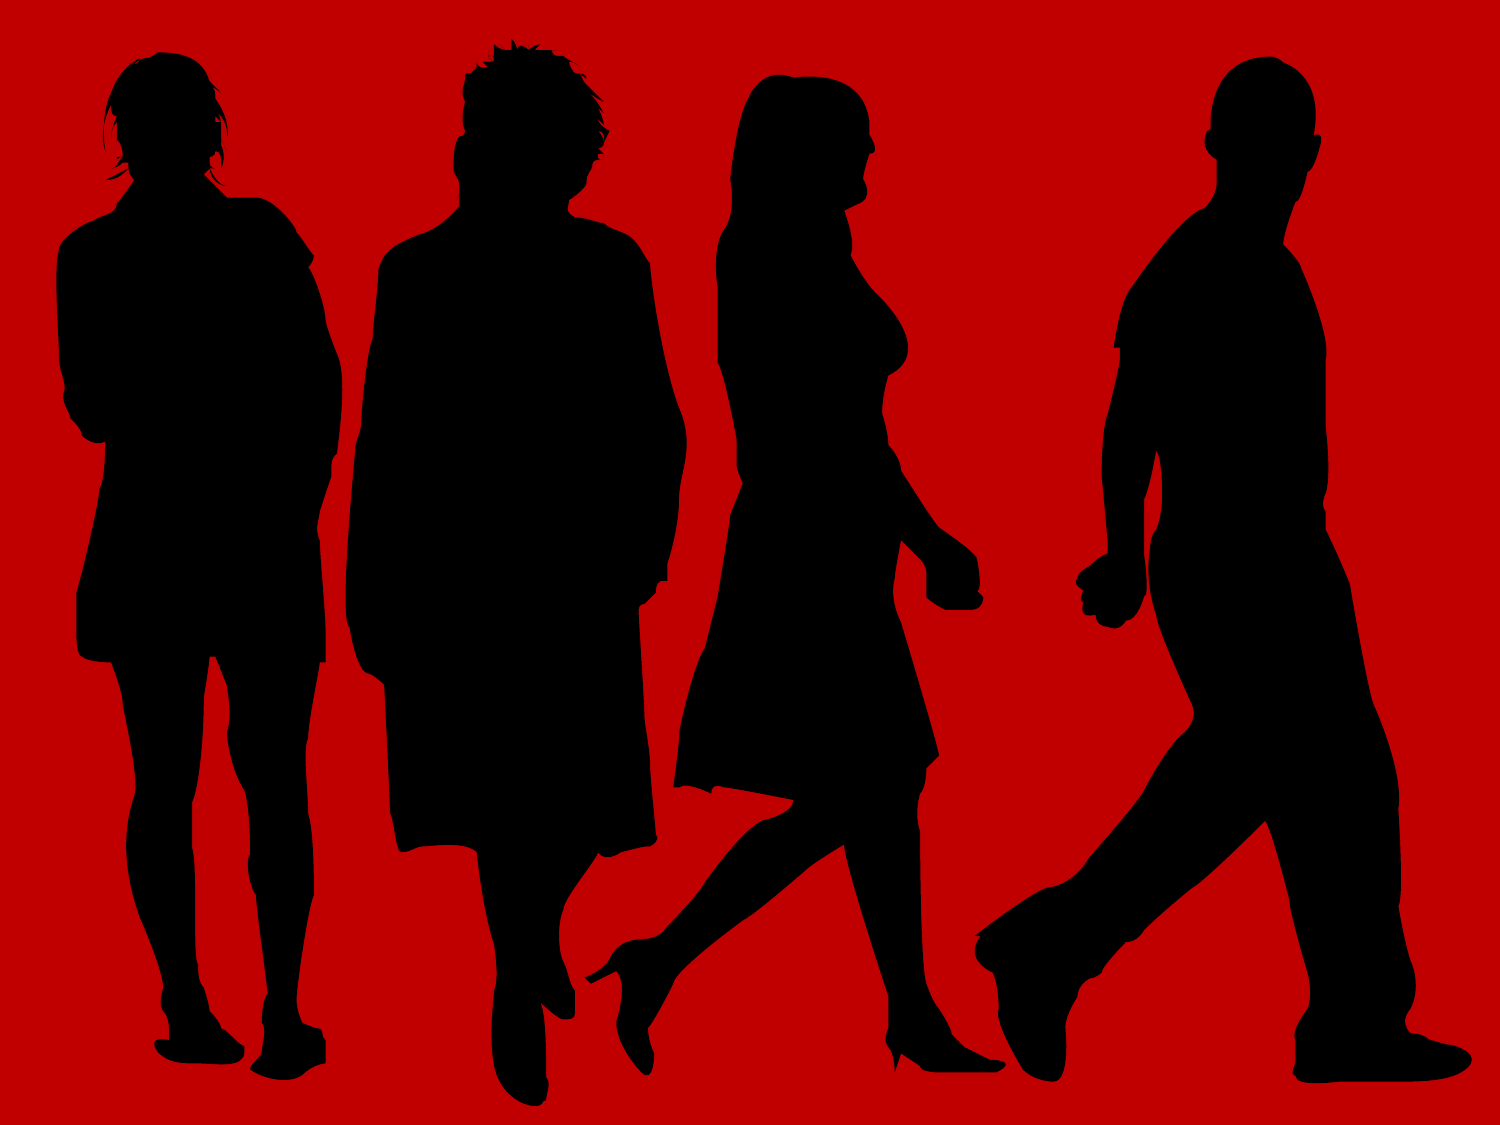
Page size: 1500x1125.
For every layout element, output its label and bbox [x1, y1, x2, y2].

text_box [974, 56, 1416, 1018]
text_box [345, 38, 687, 1106]
text_box [584, 74, 984, 1076]
text_box [749, 1018, 1500, 1080]
text_box [1298, 1080, 1435, 1084]
text_box [56, 52, 343, 1081]
